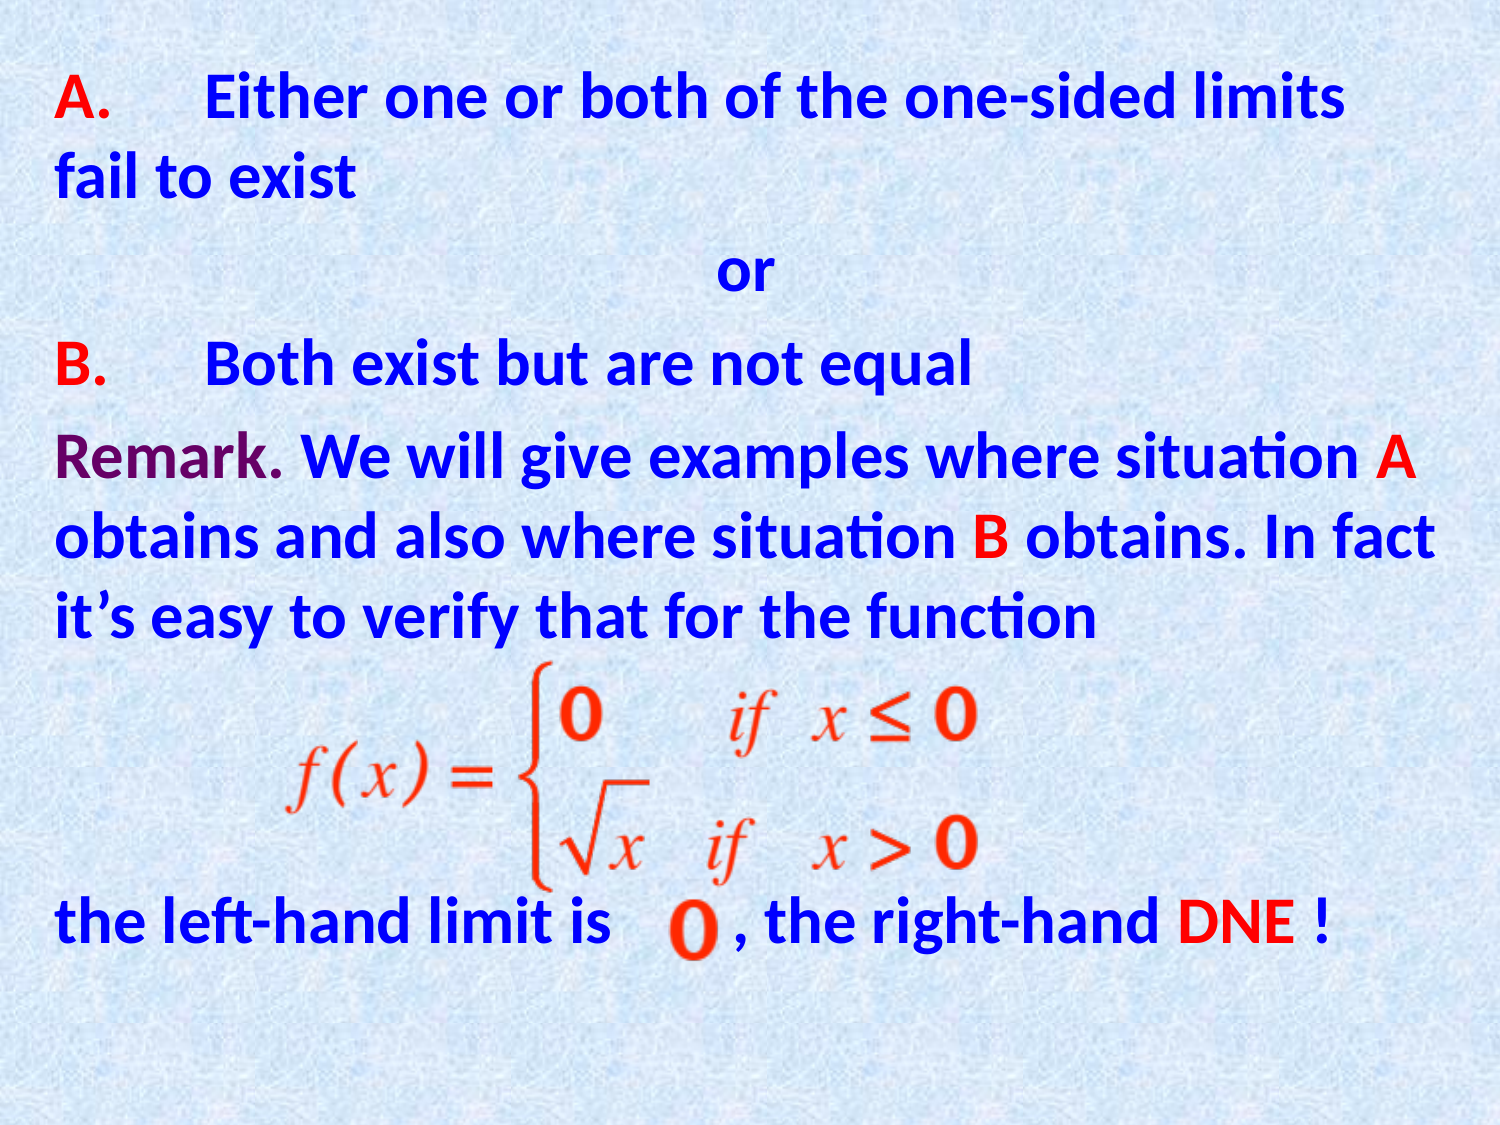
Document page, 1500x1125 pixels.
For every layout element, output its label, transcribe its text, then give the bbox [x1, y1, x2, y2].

picture [0, 0, 1500, 1125]
list A. Either one or both of the one-sided limits fail to exist or B. Both exist but are not equal Remark. We will give examples where situation A obtains and also where situation B obtains. In fact it’s easy to verify that for the function the left-hand limit is , the right-hand DNE ! [39, 43, 1453, 1068]
